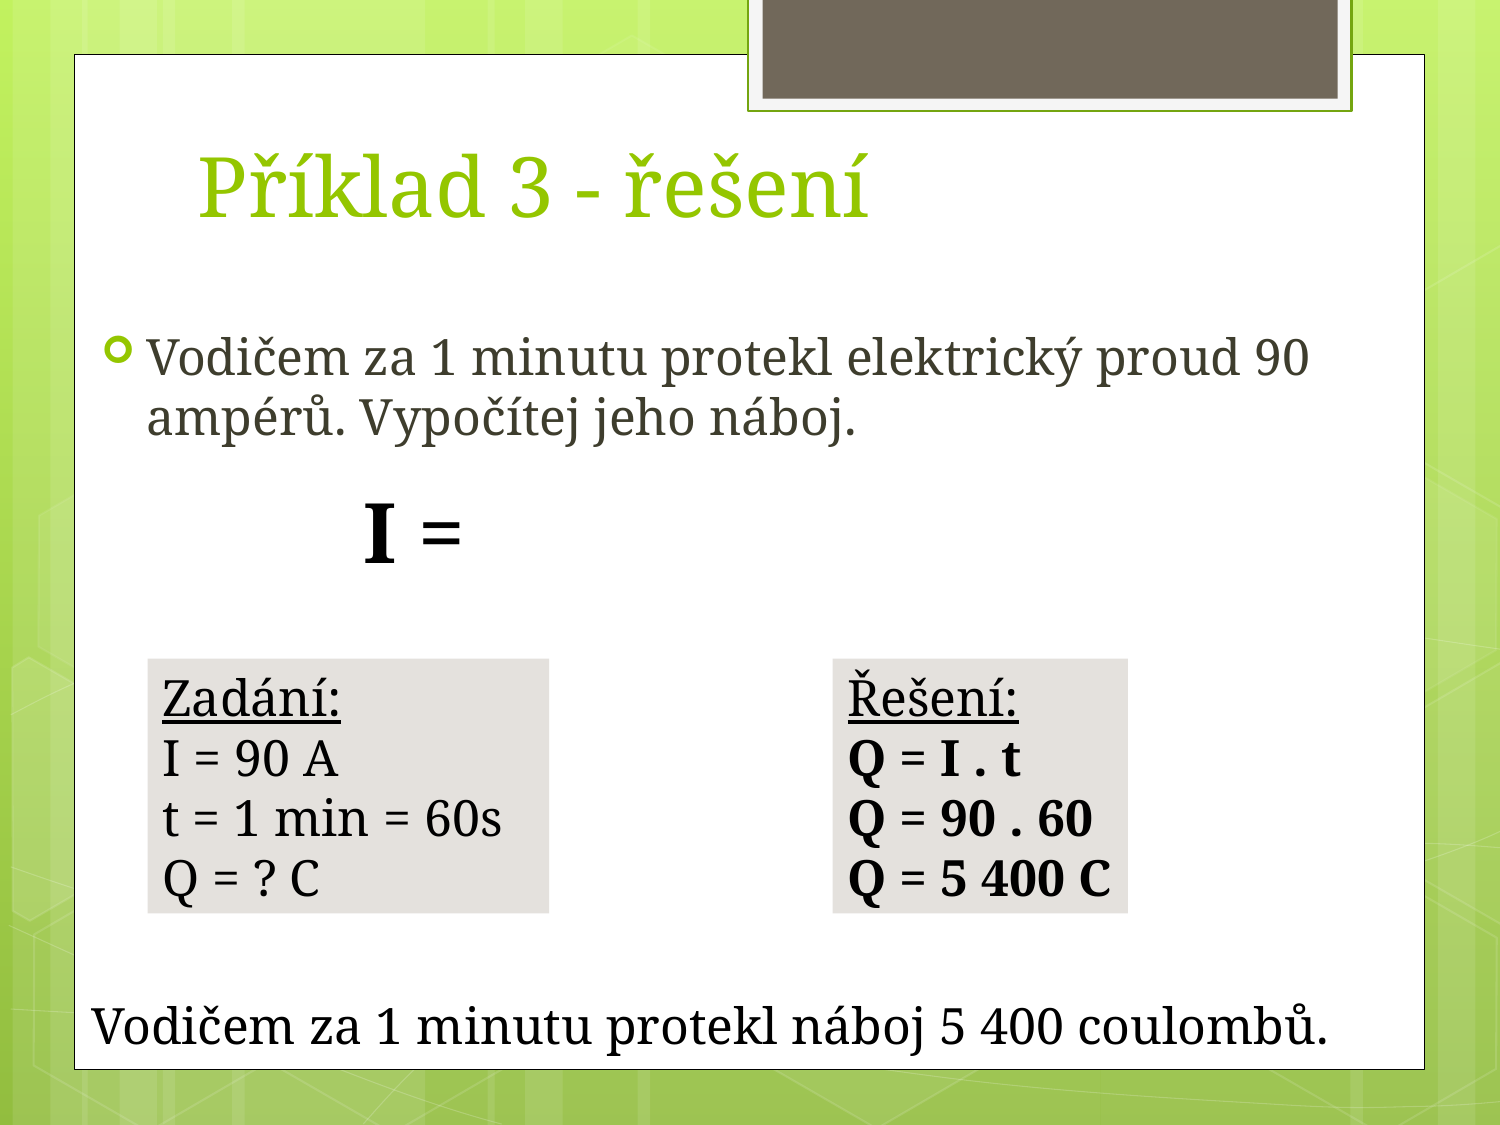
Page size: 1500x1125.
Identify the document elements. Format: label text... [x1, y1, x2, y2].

title Příklad 3 - řešení [183, 54, 1336, 243]
text_box Vodičem za 1 minutu protekl náboj 5 400 coulombů. [76, 987, 1500, 1063]
text_box Zadání: I = 90 A t = 1 min = 60s Q = ? C [147, 658, 550, 914]
list Vodičem za 1 minutu protekl elektrický proud 90 ampérů. Vypočítej jeho náboj. [75, 317, 1425, 492]
text_box Řešení: Q = I . t Q = 90 . 60 Q = 5 400 C [832, 658, 1128, 914]
